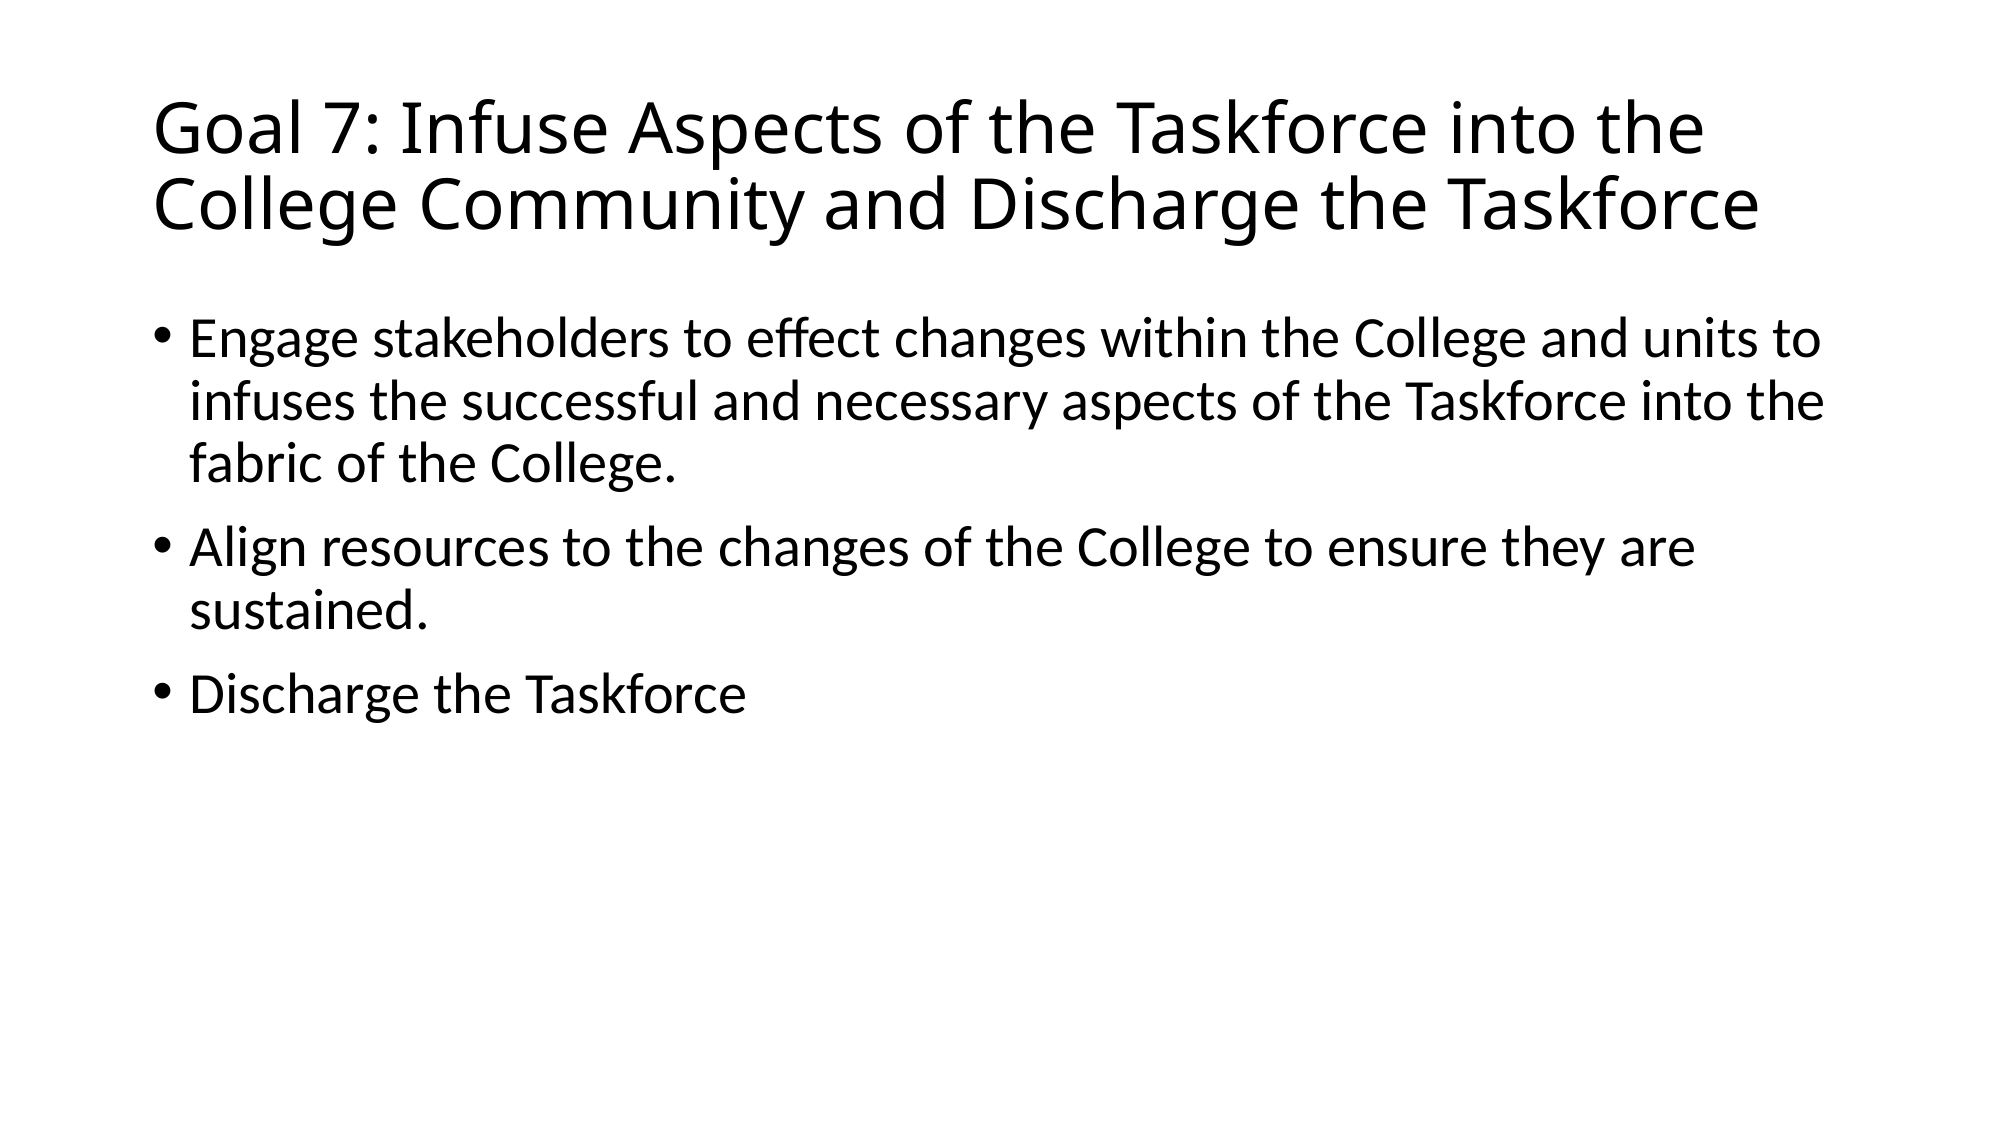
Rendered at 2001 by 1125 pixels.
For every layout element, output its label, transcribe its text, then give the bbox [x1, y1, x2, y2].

title Goal 7: Infuse Aspects of the Taskforce into the College Community and Discharge the Taskforce [137, 59, 1863, 278]
list Engage stakeholders to effect changes within the College and units to infuses the successful and necessary aspects of the Taskforce into the fabric of the College. Align resources to the changes of the College to ensure they are sustained. Discharge the Taskforce [137, 299, 1863, 1014]
